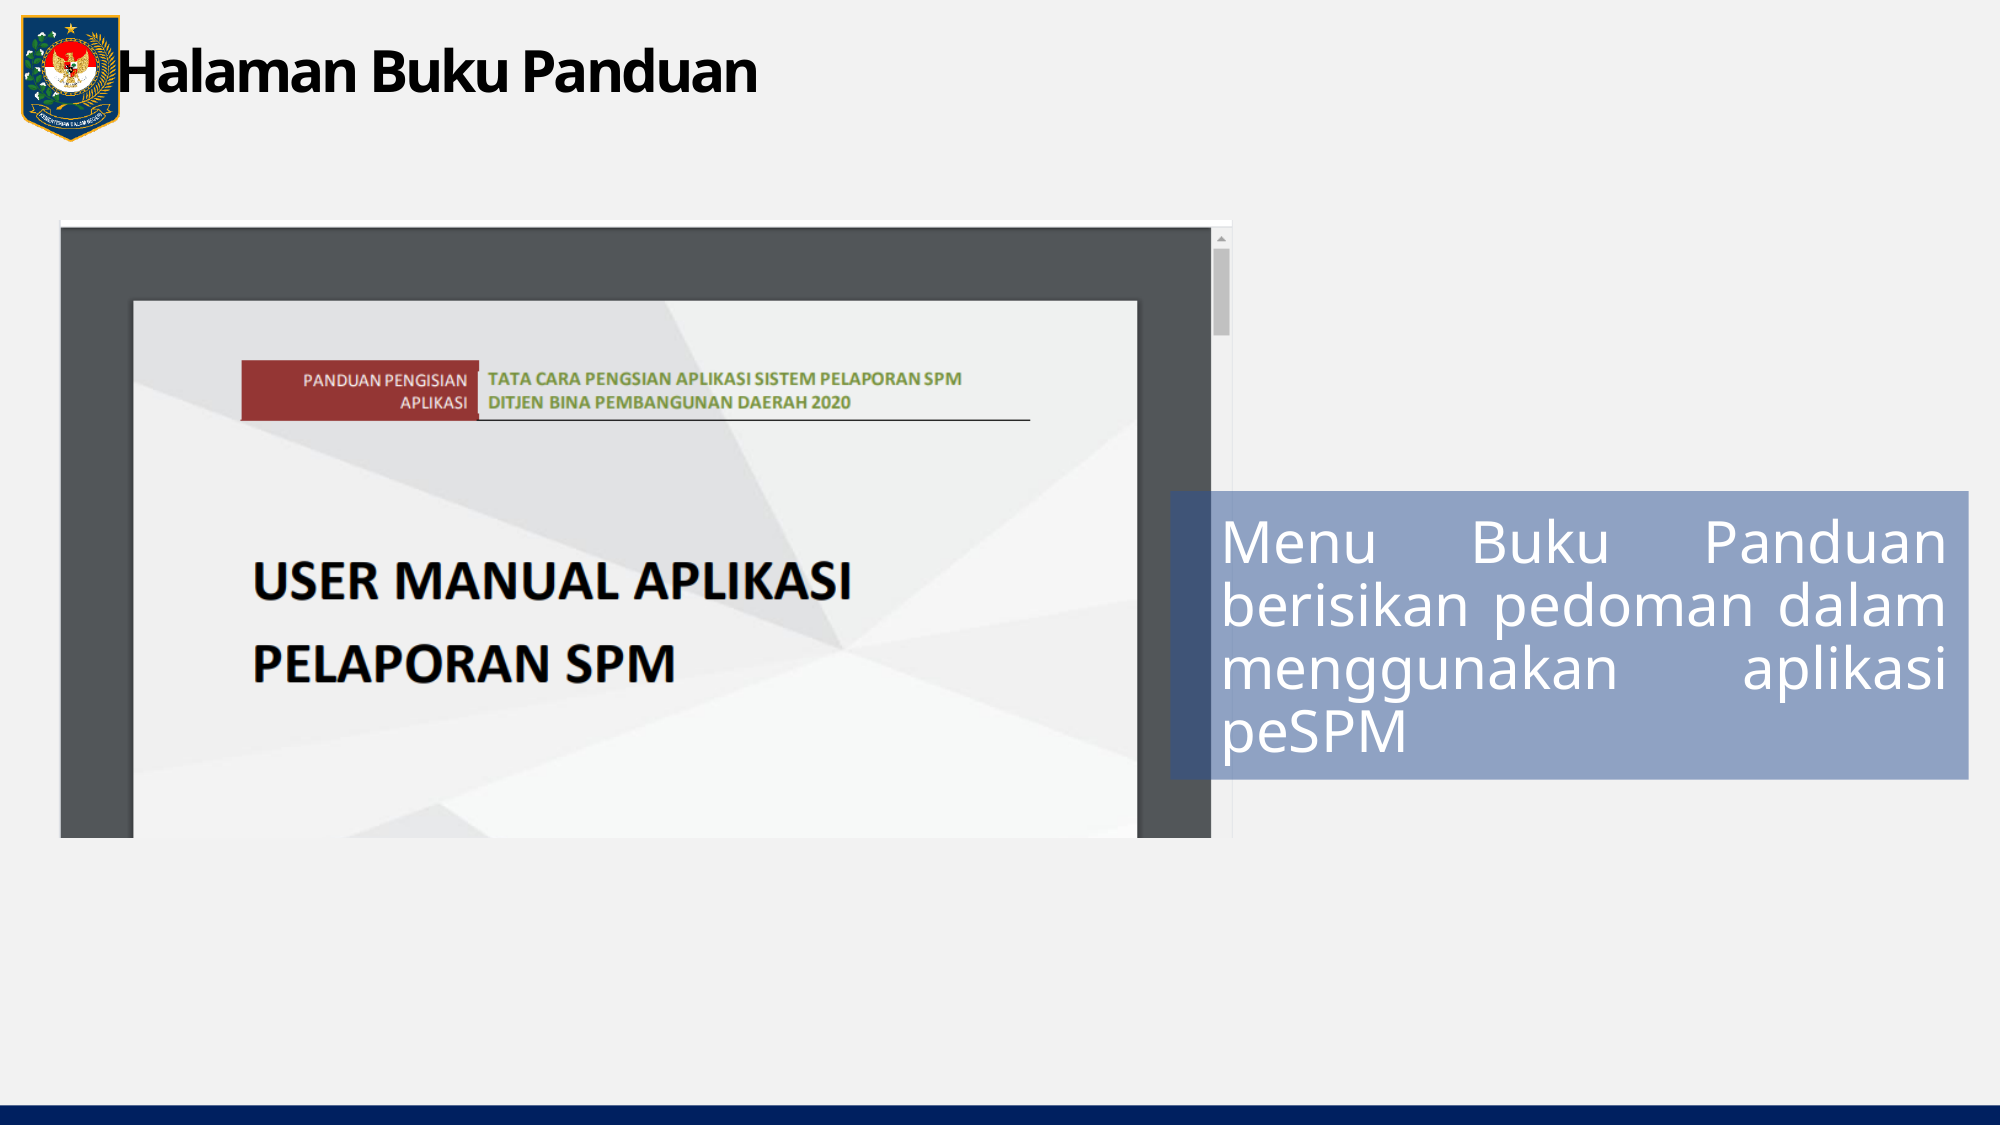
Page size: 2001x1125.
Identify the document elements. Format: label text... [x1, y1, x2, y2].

picture [58, 220, 1233, 838]
text_box Halaman Buku Panduan [100, 26, 775, 112]
picture [21, 15, 120, 142]
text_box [1170, 491, 1969, 780]
